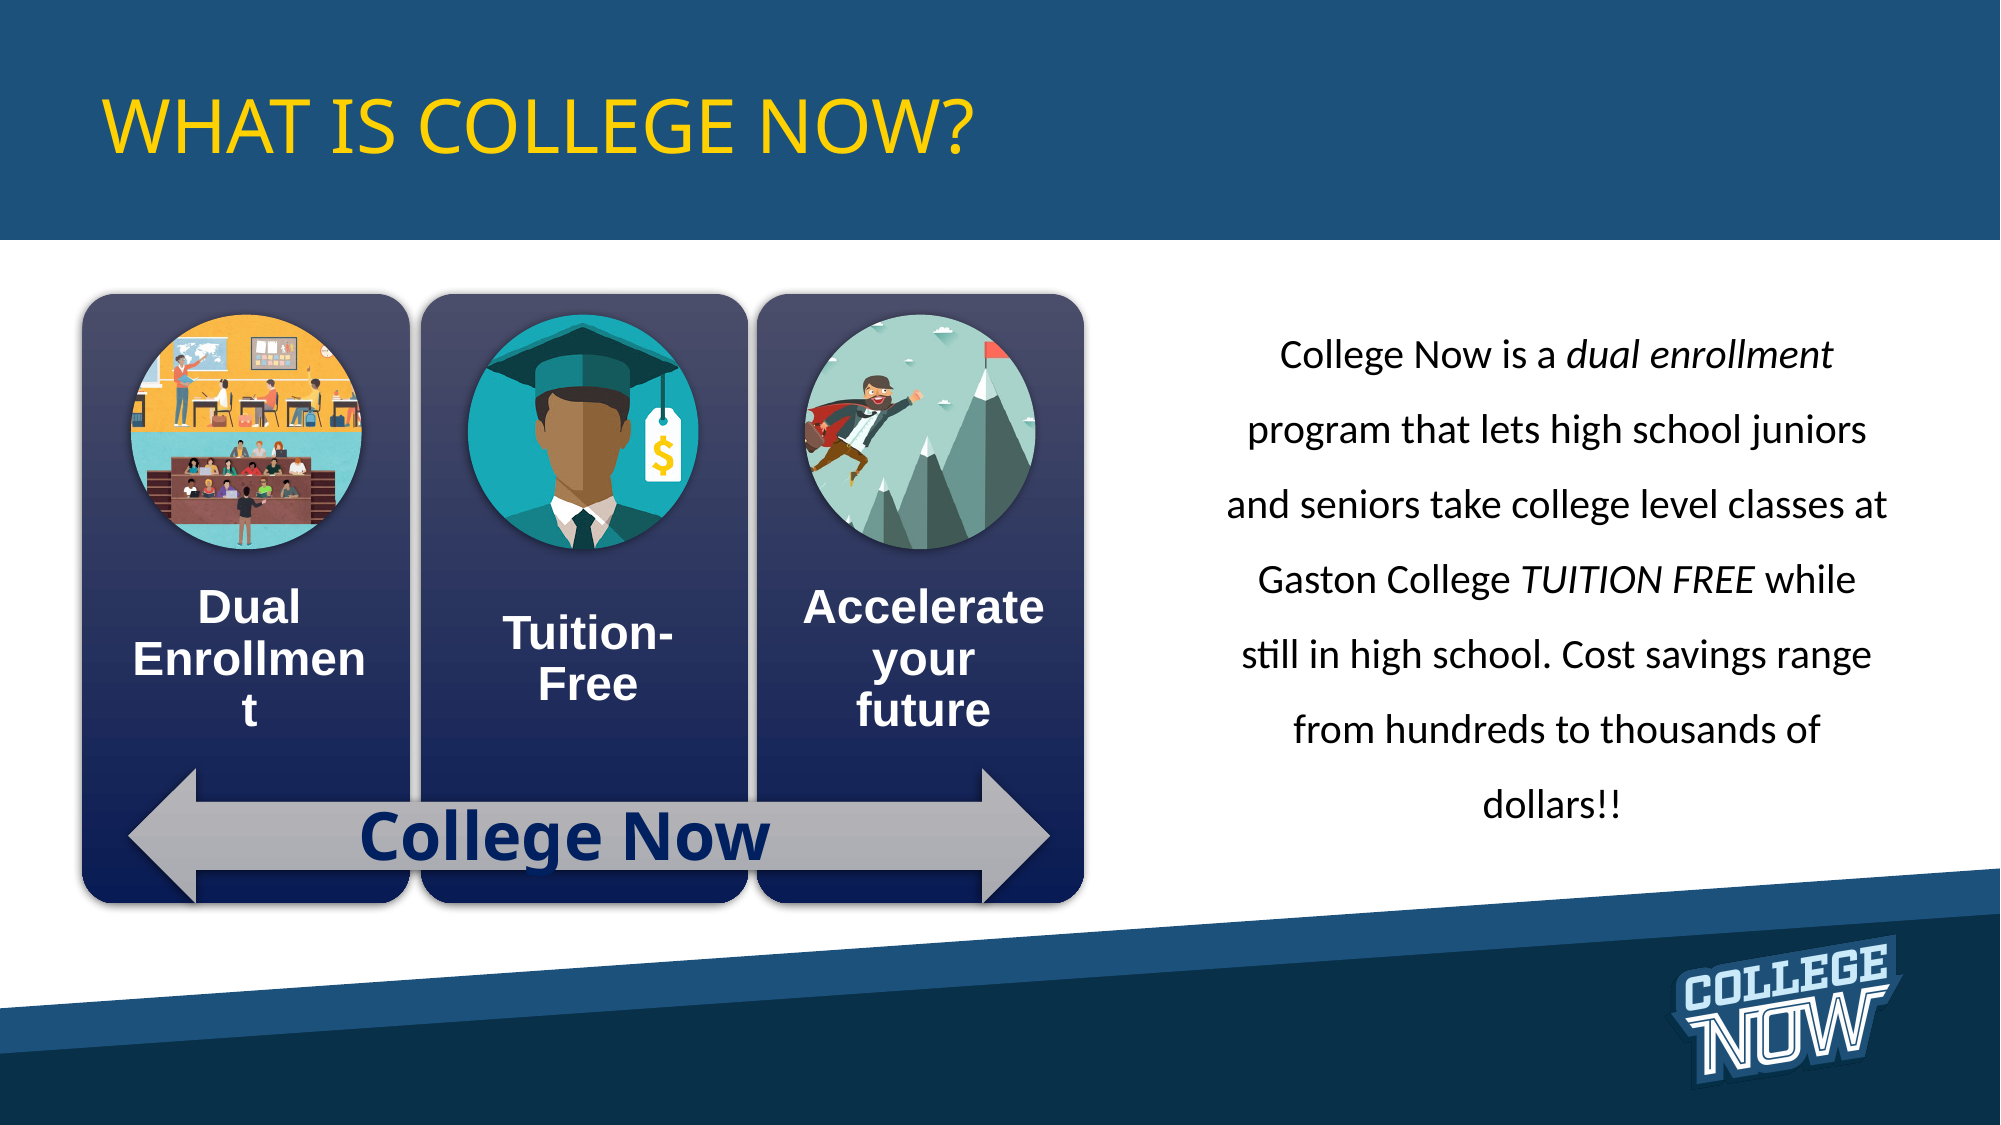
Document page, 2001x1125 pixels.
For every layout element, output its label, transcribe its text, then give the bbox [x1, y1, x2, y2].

text_box College Now is a dual enrollment program that lets high school juniors and seniors take college level classes at Gaston College TUITION FREE while still in high school. Cost savings range from hundreds to thousands of dollars!! [1210, 293, 1905, 834]
title WHAT IS COLLEGE NOW? [90, 20, 1815, 238]
text_box [0, 0, 2000, 240]
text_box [0, 934, 2000, 1125]
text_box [82, 293, 1084, 904]
